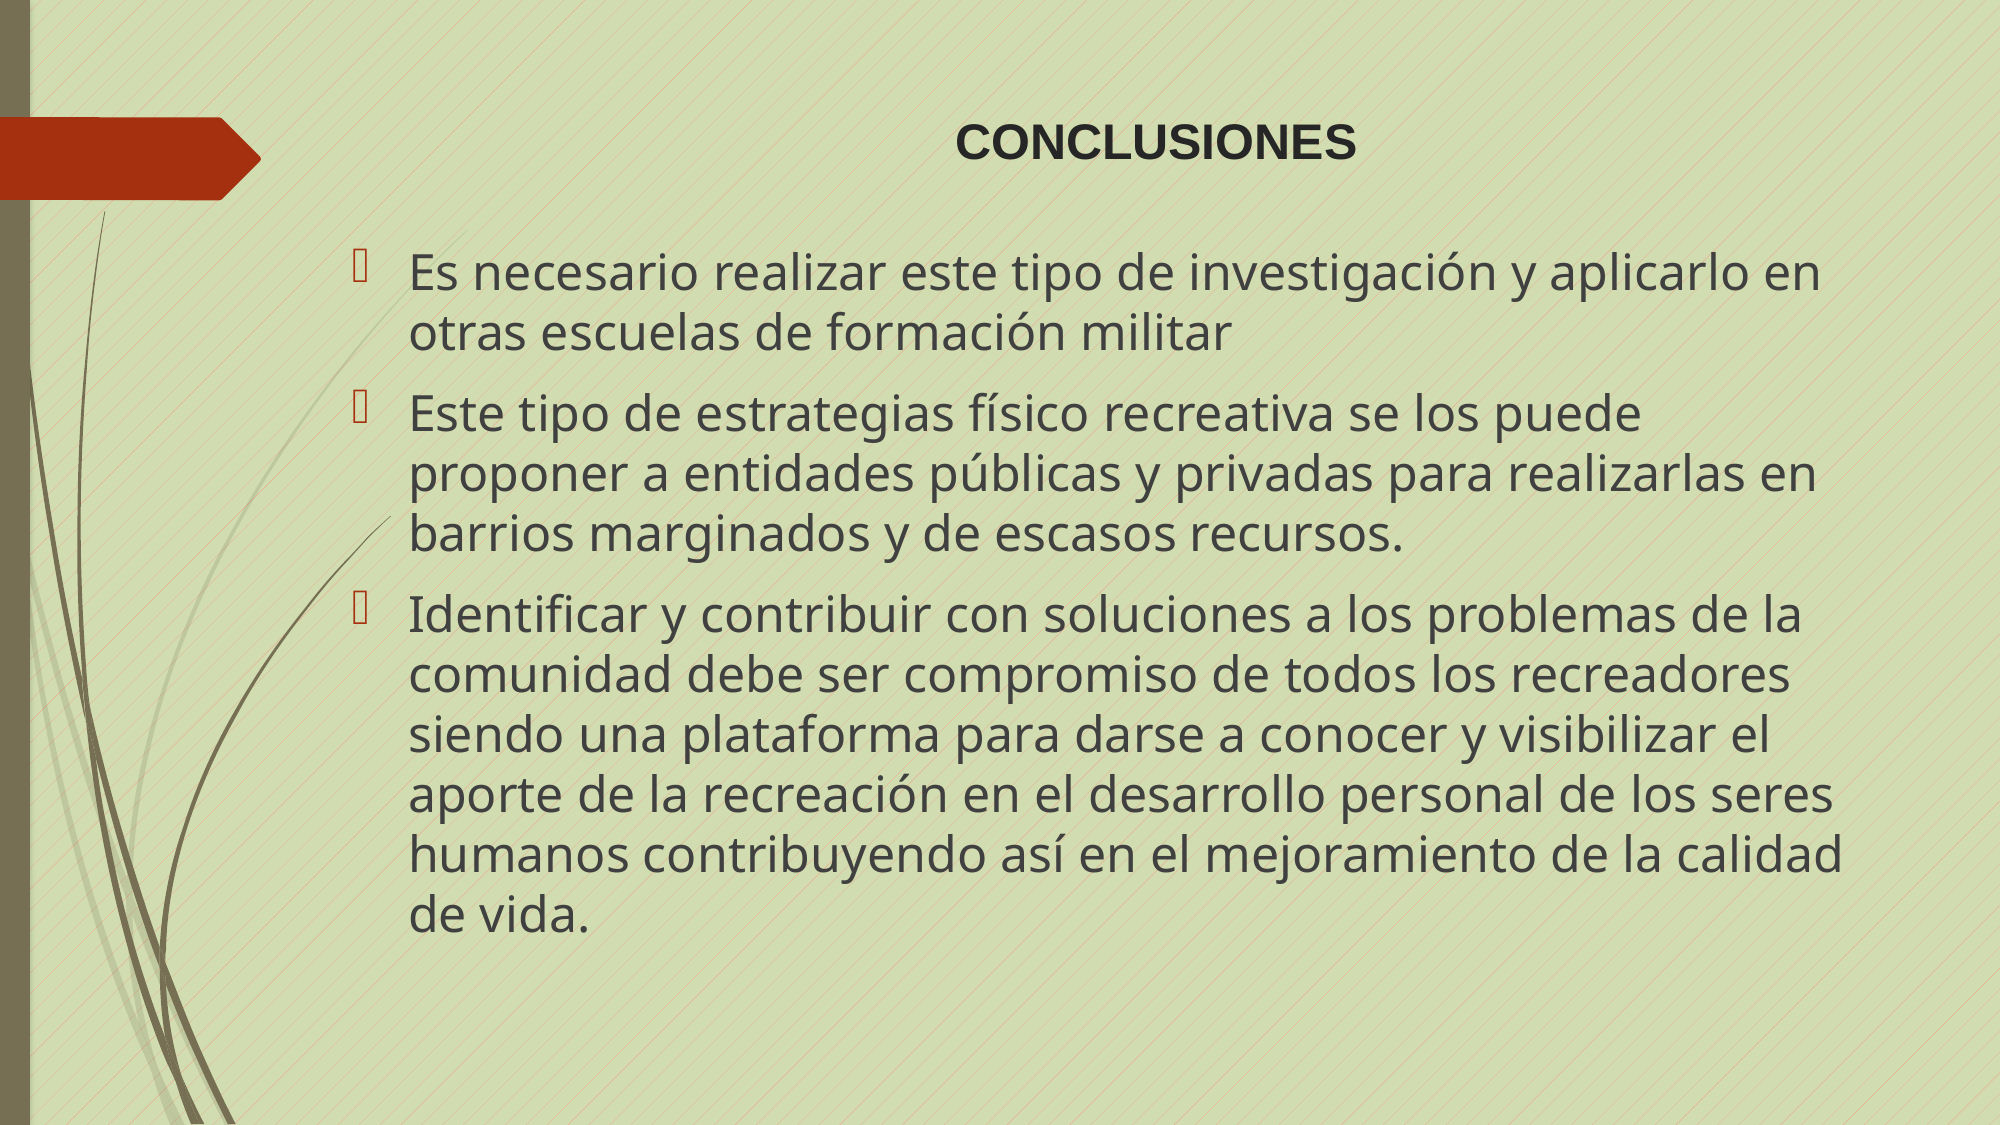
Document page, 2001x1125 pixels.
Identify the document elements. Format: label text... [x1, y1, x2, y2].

list Es necesario realizar este tipo de investigación y aplicarlo en otras escuelas de formación militar Este tipo de estrategias físico recreativa se los puede proponer a entidades públicas y privadas para realizarlas en barrios marginados y de escasos recursos. Identificar y contribuir con soluciones a los problemas de la comunidad debe ser compromiso de todos los recreadores siendo una plataforma para darse a conocer y visibilizar el aporte de la recreación en el desarrollo personal de los seres humanos contribuyendo así en el mejoramiento de la calidad de vida. [336, 233, 1888, 970]
title CONCLUSIONES [425, 102, 1888, 206]
